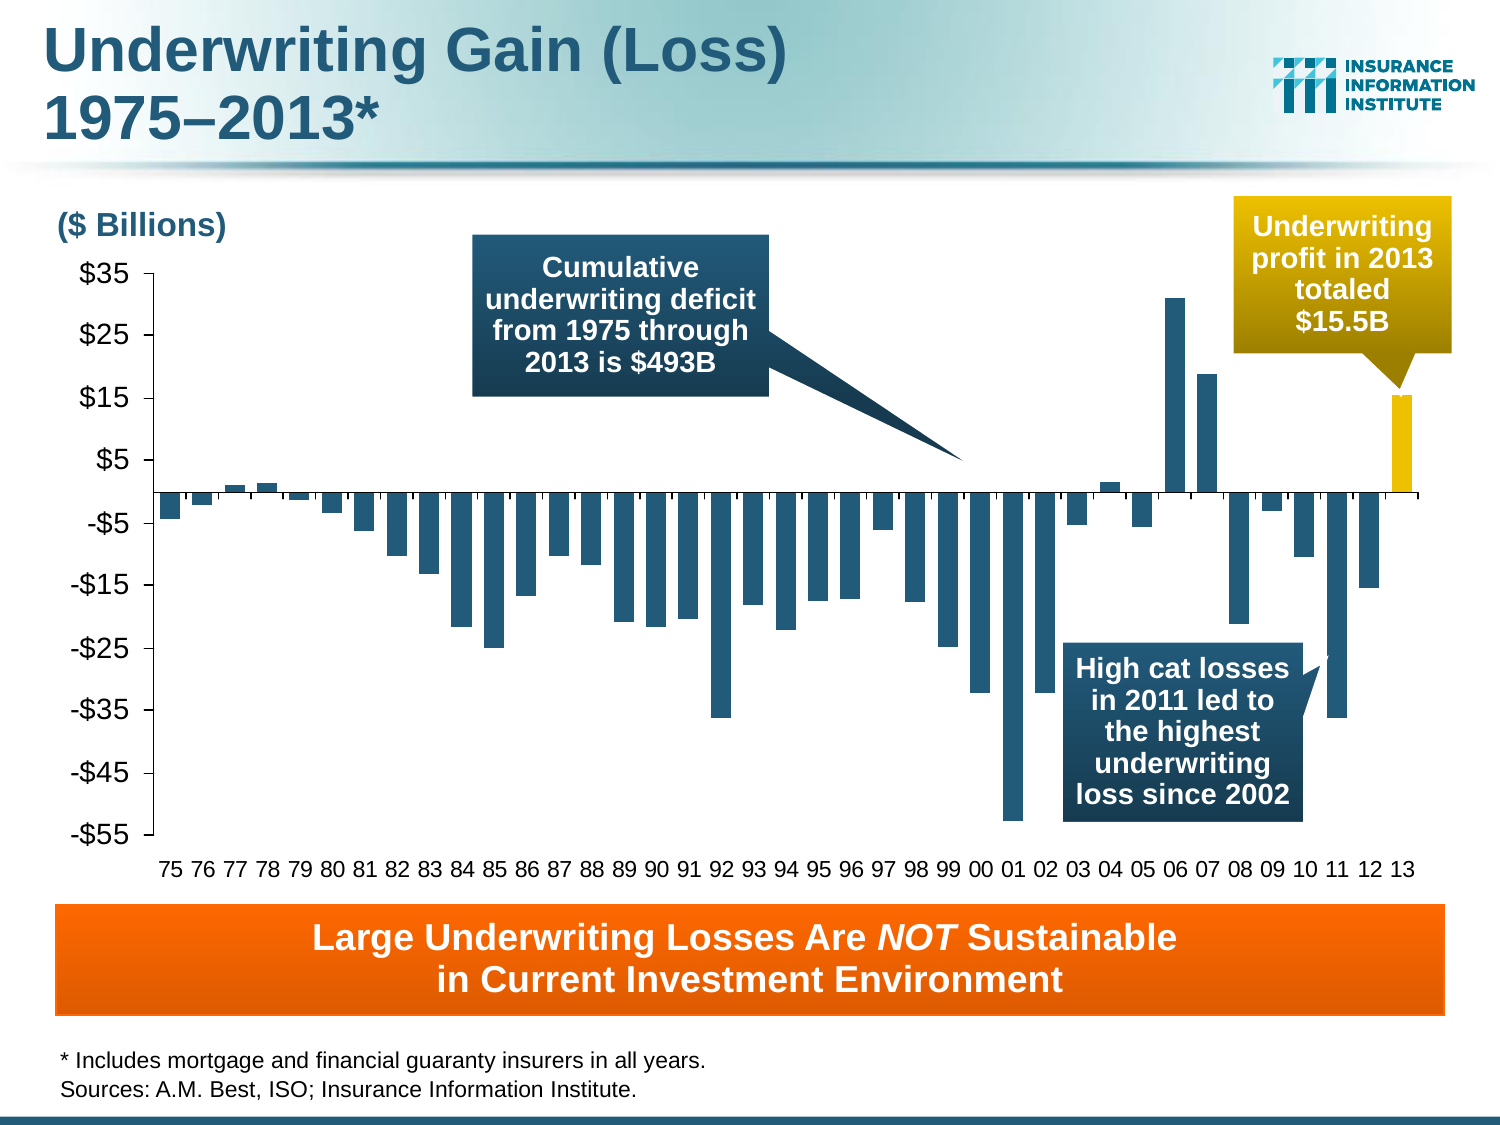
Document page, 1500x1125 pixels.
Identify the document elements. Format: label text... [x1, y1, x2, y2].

picture [0, 0, 1500, 189]
text_box Underwriting profit in 2013 totaled $15.5B [1231, 193, 1454, 356]
text_box Large Underwriting Losses Are NOT Sustainable in Current Investment Environment [56, 905, 1444, 1016]
text_box * Includes mortgage and financial guaranty insurers in all years. Sources: A.M. Best, ISO; Insurance Information Institute. [0, 1050, 1242, 1125]
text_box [57, 213, 1449, 897]
title Underwriting Gain (Loss) 1975–2013* [35, 14, 1251, 157]
text_box ($ Billions) [57, 207, 1231, 212]
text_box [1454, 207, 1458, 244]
